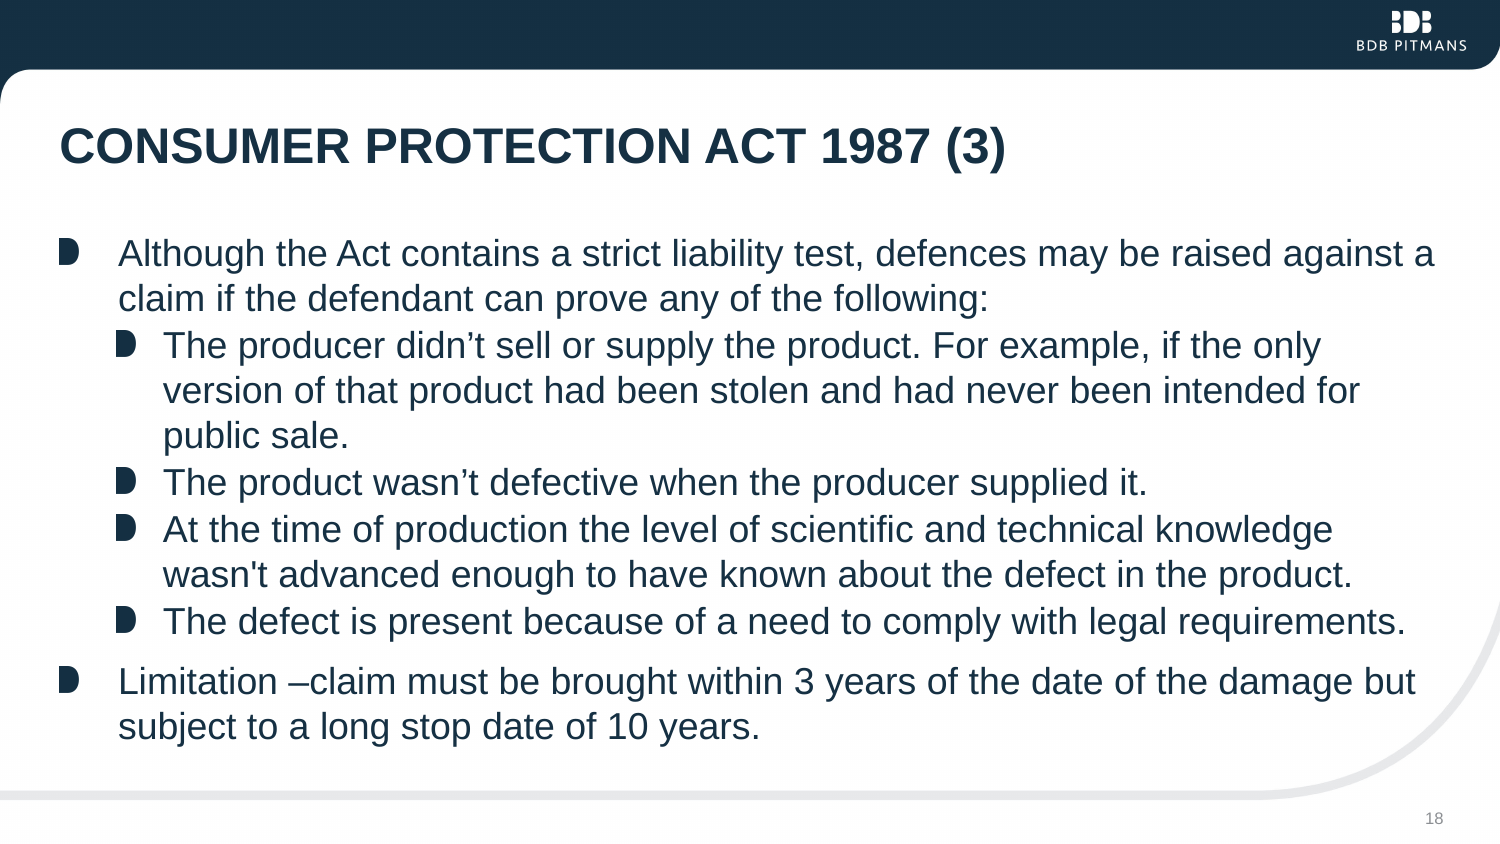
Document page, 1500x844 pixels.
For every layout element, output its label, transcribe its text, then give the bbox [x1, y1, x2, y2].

slide_number 18 [1399, 803, 1459, 833]
title Consumer Protection Act 1987 (3) [44, 88, 1462, 200]
list Although the Act contains a strict liability test, defences may be raised against a claim if the defendant can prove any of the following: The producer didn’t sell or supply the product. For example, if the only version of that product had been stolen and had never been intended for public sale. The product wasn’t defective when the producer supplied it. At the time of production the level of scientific and technical knowledge wasn't advanced enough to have known about the defect in the product. The defect is present because of a need to comply with legal requirements. Limitation –claim must be brought within 3 years of the date of the damage but subject to a long stop date of 10 years. [44, 221, 1462, 789]
picture [0, 0, 1500, 844]
